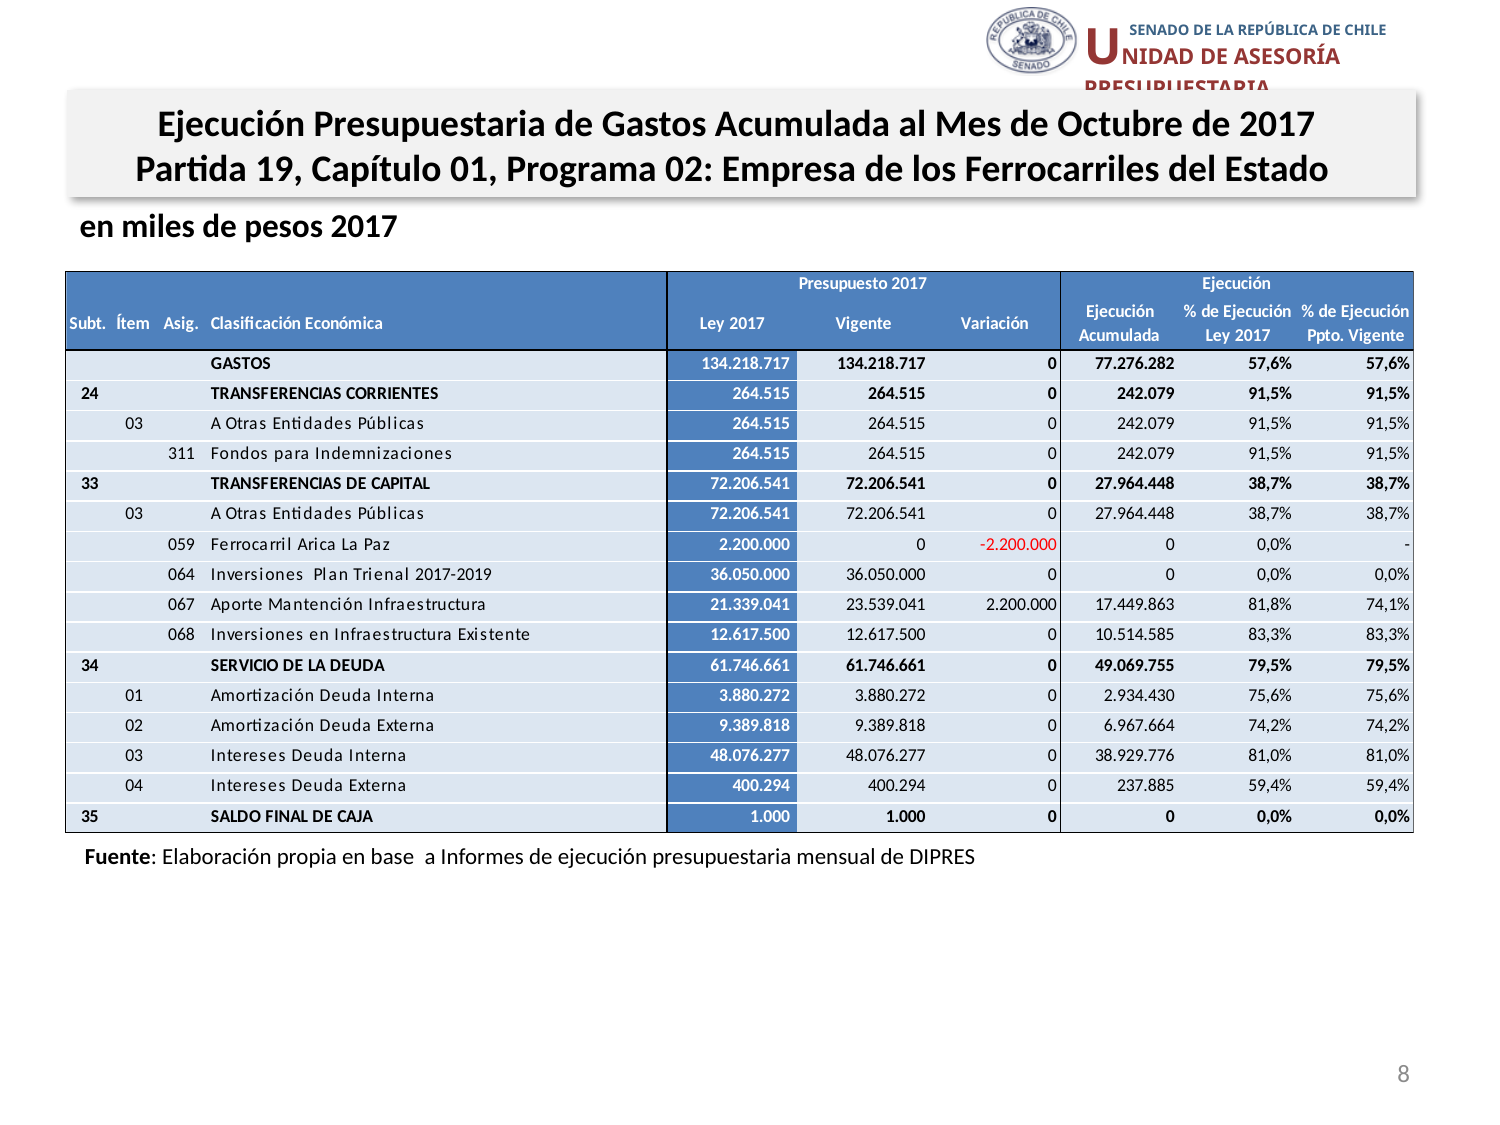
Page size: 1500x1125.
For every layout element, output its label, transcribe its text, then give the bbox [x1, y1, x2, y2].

slide_number 8 [1074, 1042, 1425, 1103]
picture [986, 7, 1079, 76]
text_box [64, 270, 1416, 835]
text_box en miles de pesos 2017 [64, 196, 1415, 270]
footer Fuente: Elaboración propia en base a Informes de ejecución presupuestaria mensual de DIPRES [70, 834, 1450, 895]
text_box Ejecución Presupuestaria de Gastos Acumulada al Mes de Octubre de 2017 Partida 19, Capítulo 01, Programa 02: Empresa de los Ferrocarriles del Estado [67, 90, 1415, 196]
